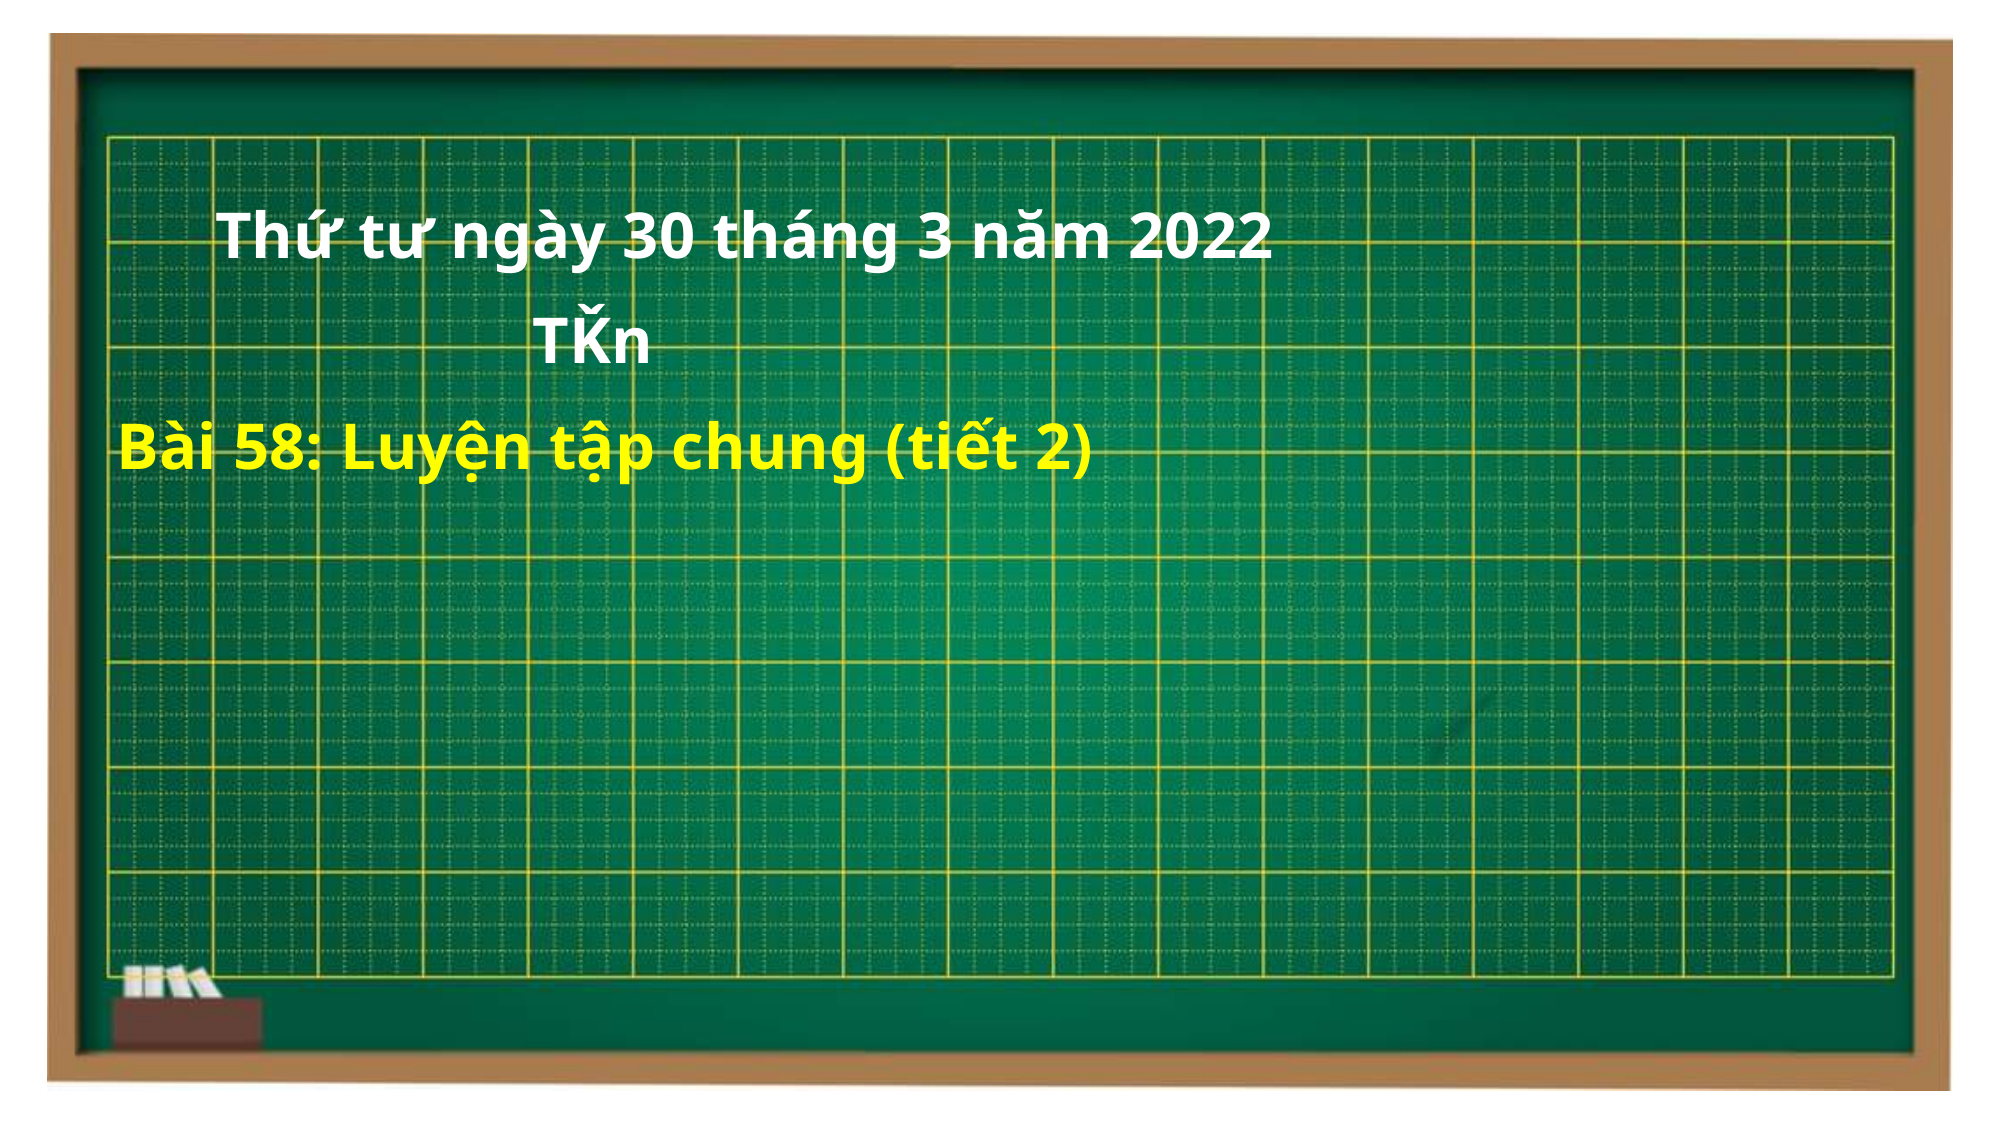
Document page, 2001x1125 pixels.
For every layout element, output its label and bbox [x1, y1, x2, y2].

picture [47, 33, 1953, 1092]
